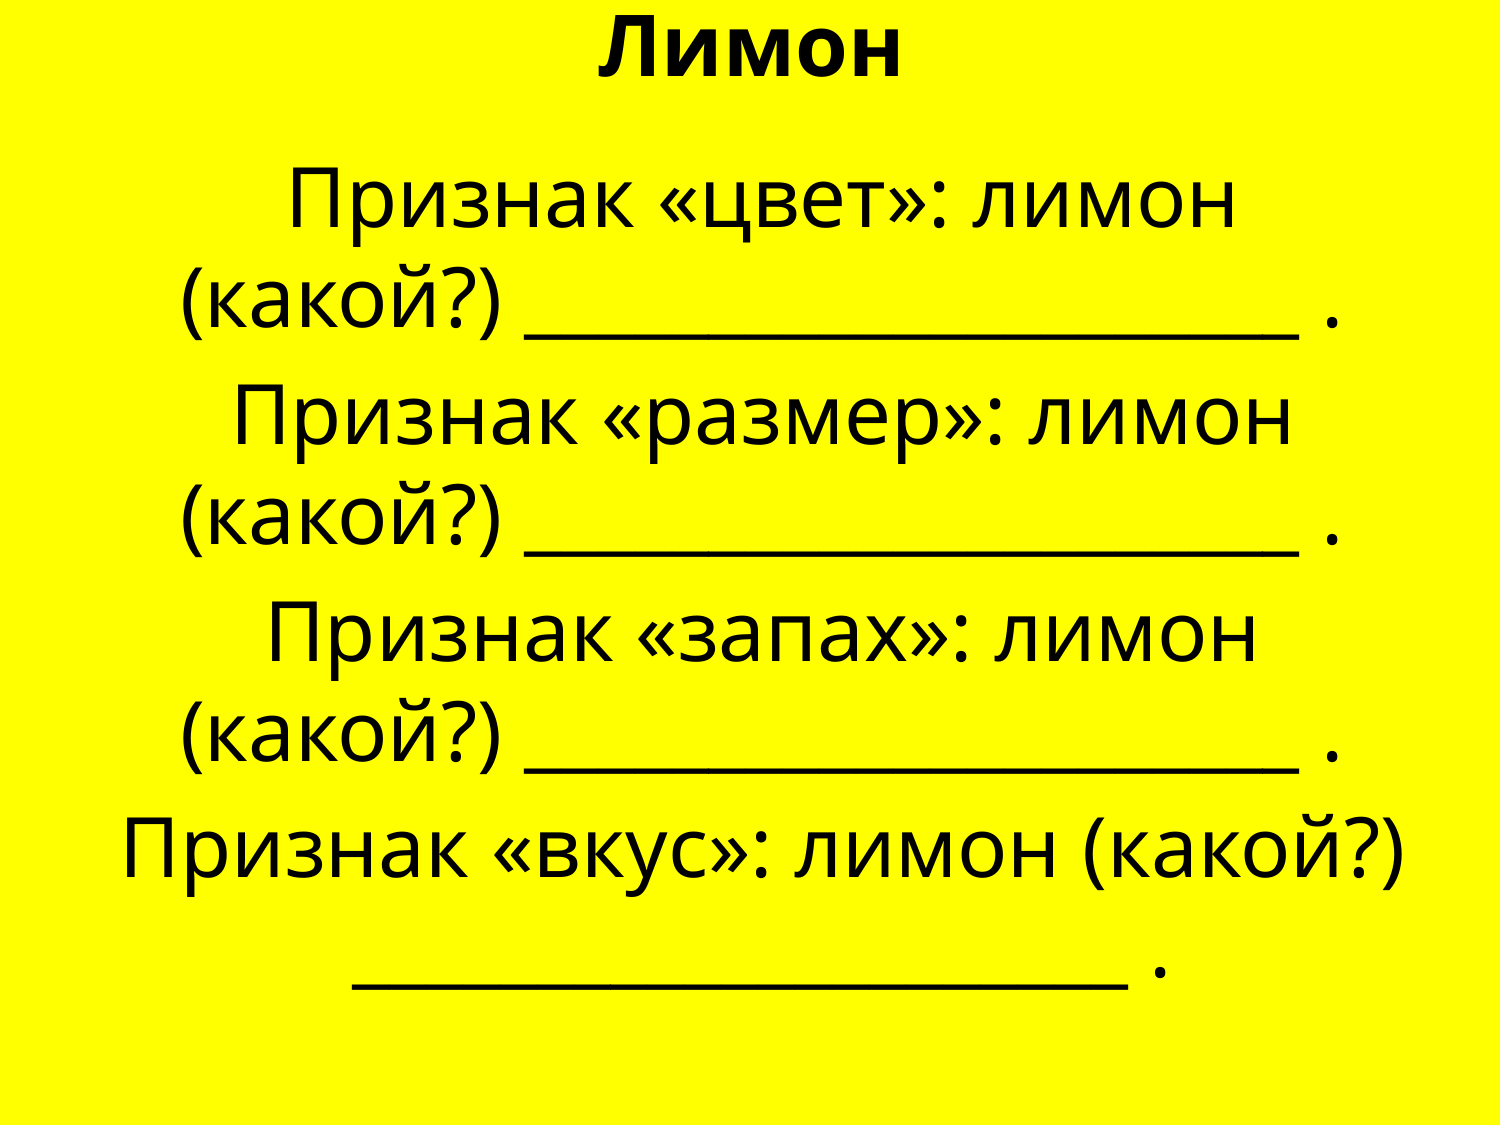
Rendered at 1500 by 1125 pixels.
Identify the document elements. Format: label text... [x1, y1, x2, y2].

title Лимон [76, 0, 1427, 136]
list Признак «цвет»: лимон (какой?) _____________________ . Признак «размер»: лимон (какой?) _____________________ . Признак «запах»: лимон (какой?) _____________________ . Признак «вкус»: лимон (какой?) _____________________ . [76, 137, 1427, 910]
